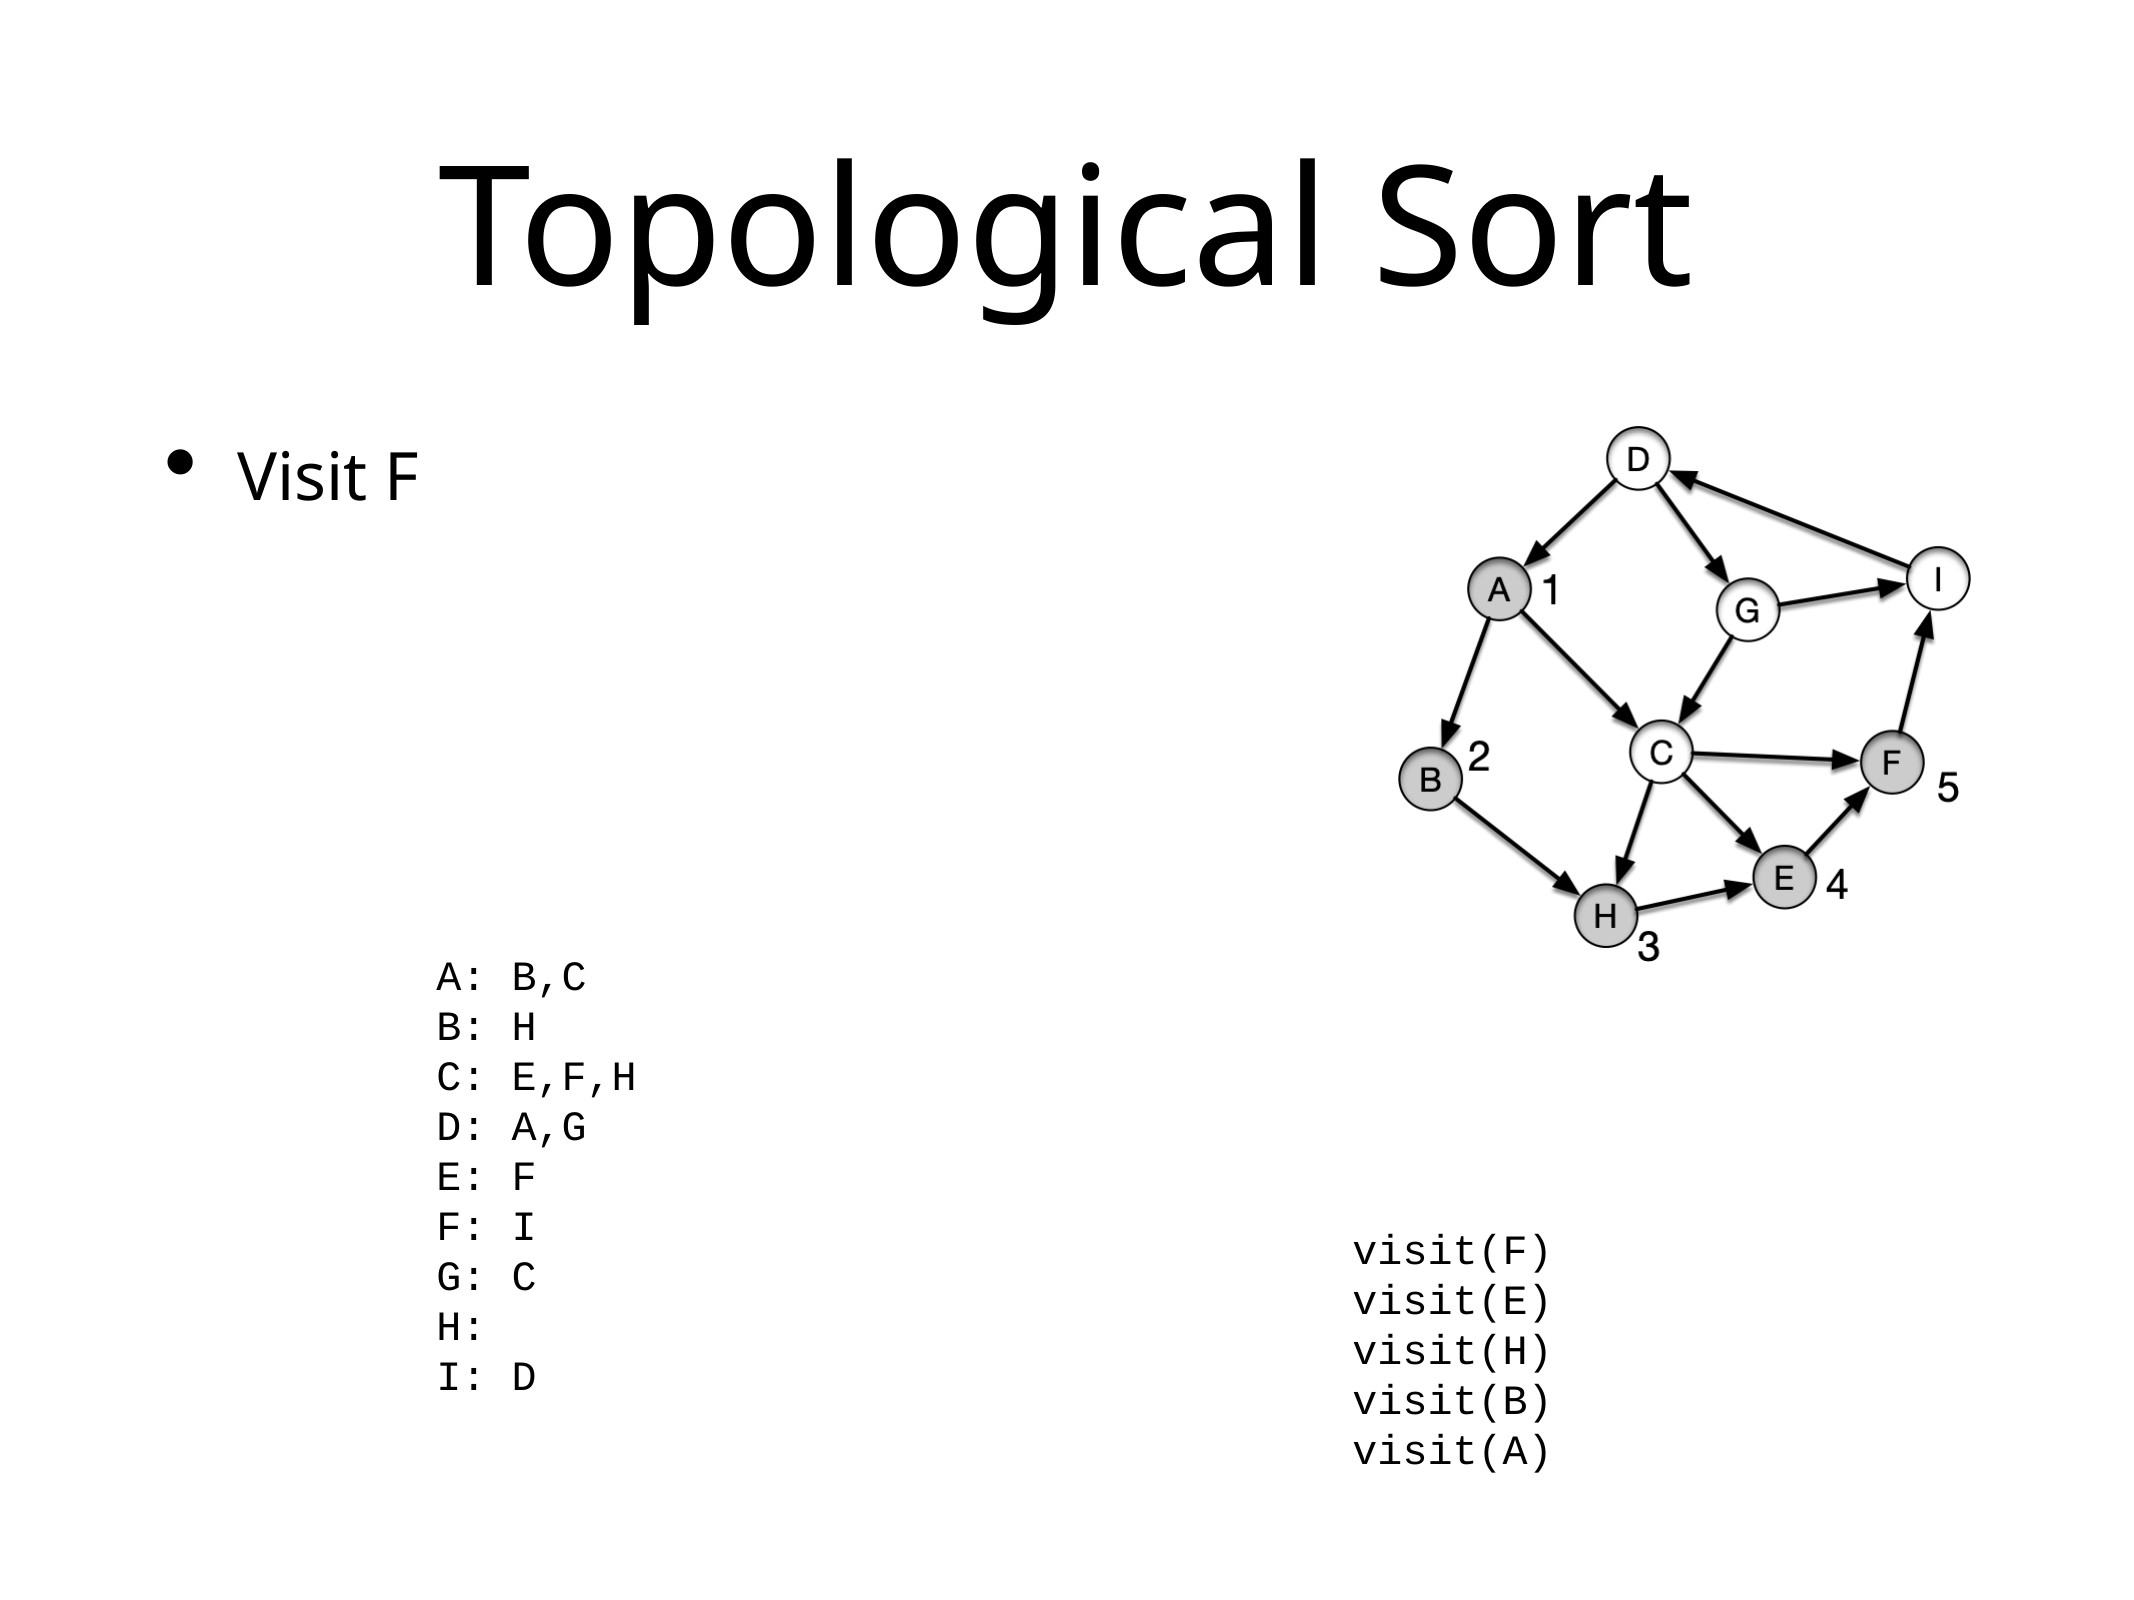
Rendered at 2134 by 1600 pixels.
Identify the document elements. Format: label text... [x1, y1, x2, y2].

picture [1391, 424, 1978, 972]
text_box A: B,C B: H C: E,F,H D: A,G E: F F: I G: C H: I: D [428, 940, 645, 1408]
list Visit F [155, 424, 743, 1457]
text_box visit(F) visit(E) visit(H) visit(B) visit(A) [1344, 1214, 1586, 1532]
title Topological Sort [155, 41, 1978, 397]
